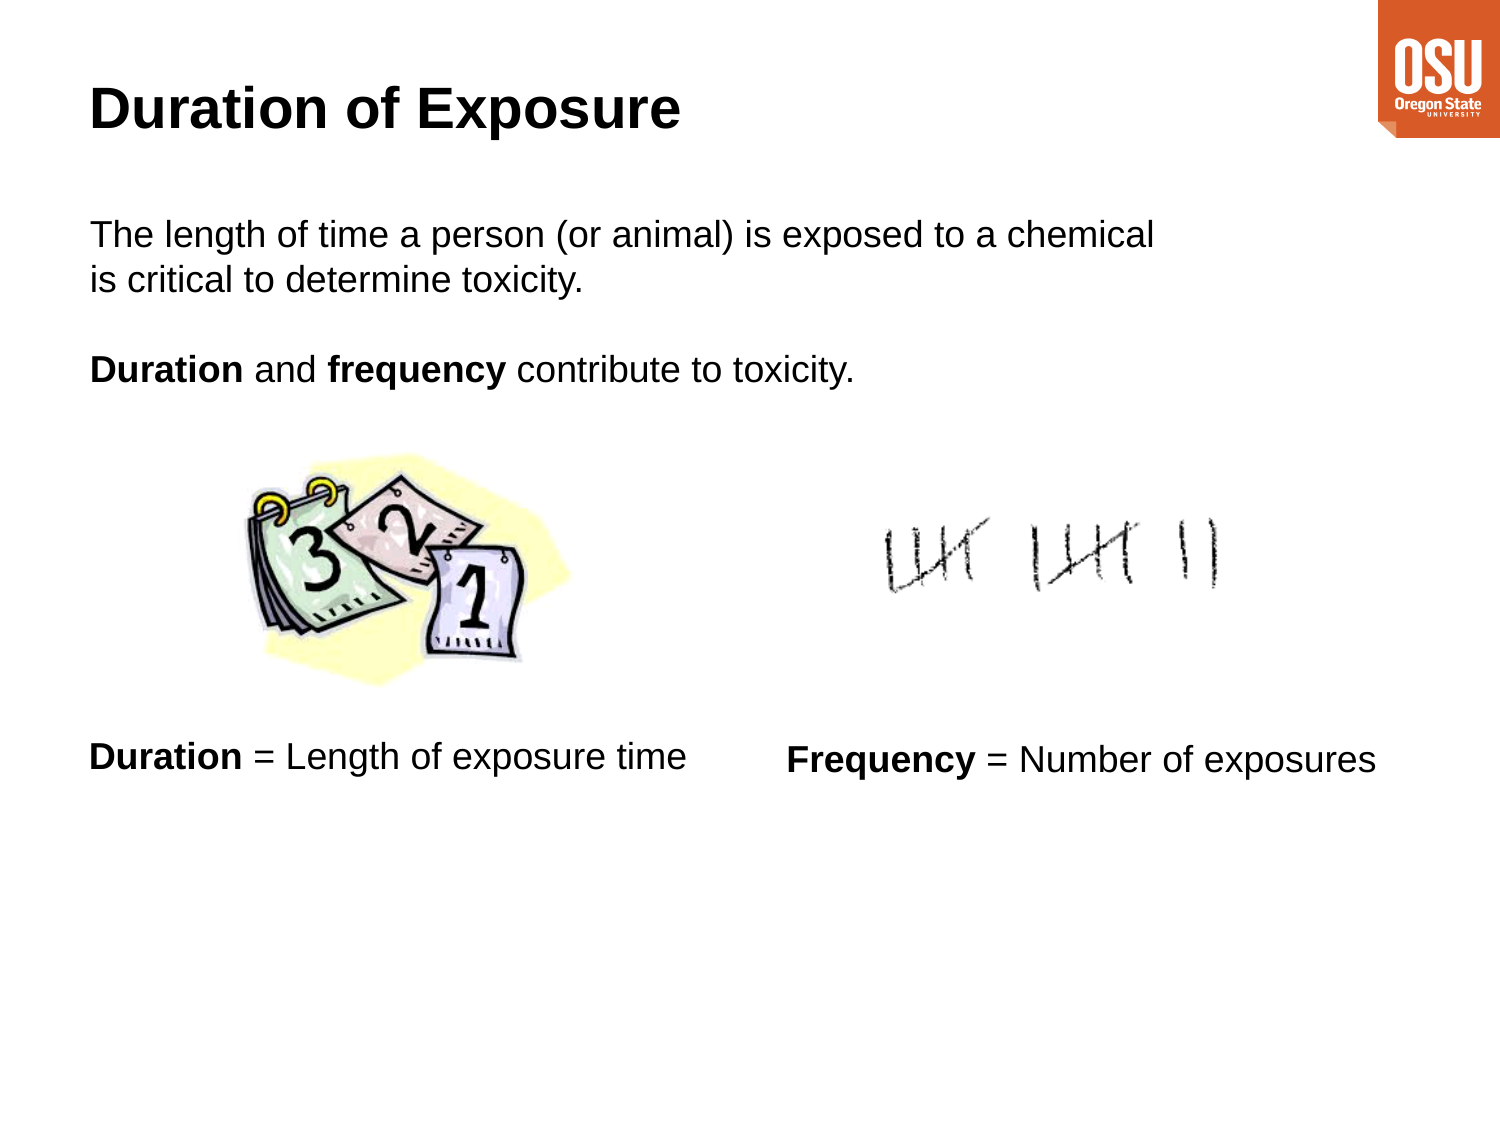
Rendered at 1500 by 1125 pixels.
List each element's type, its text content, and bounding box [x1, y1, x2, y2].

picture [237, 445, 580, 694]
picture [837, 445, 1276, 678]
text_box Frequency = Number of exposures [771, 727, 1392, 787]
picture [1377, 0, 1500, 138]
text_box Duration of Exposure The length of time a person (or animal) is exposed to a chemical is critical to determine toxicity. Duration and frequency contribute to toxicity. [74, 62, 1188, 398]
text_box Duration = Length of exposure time [73, 724, 703, 785]
